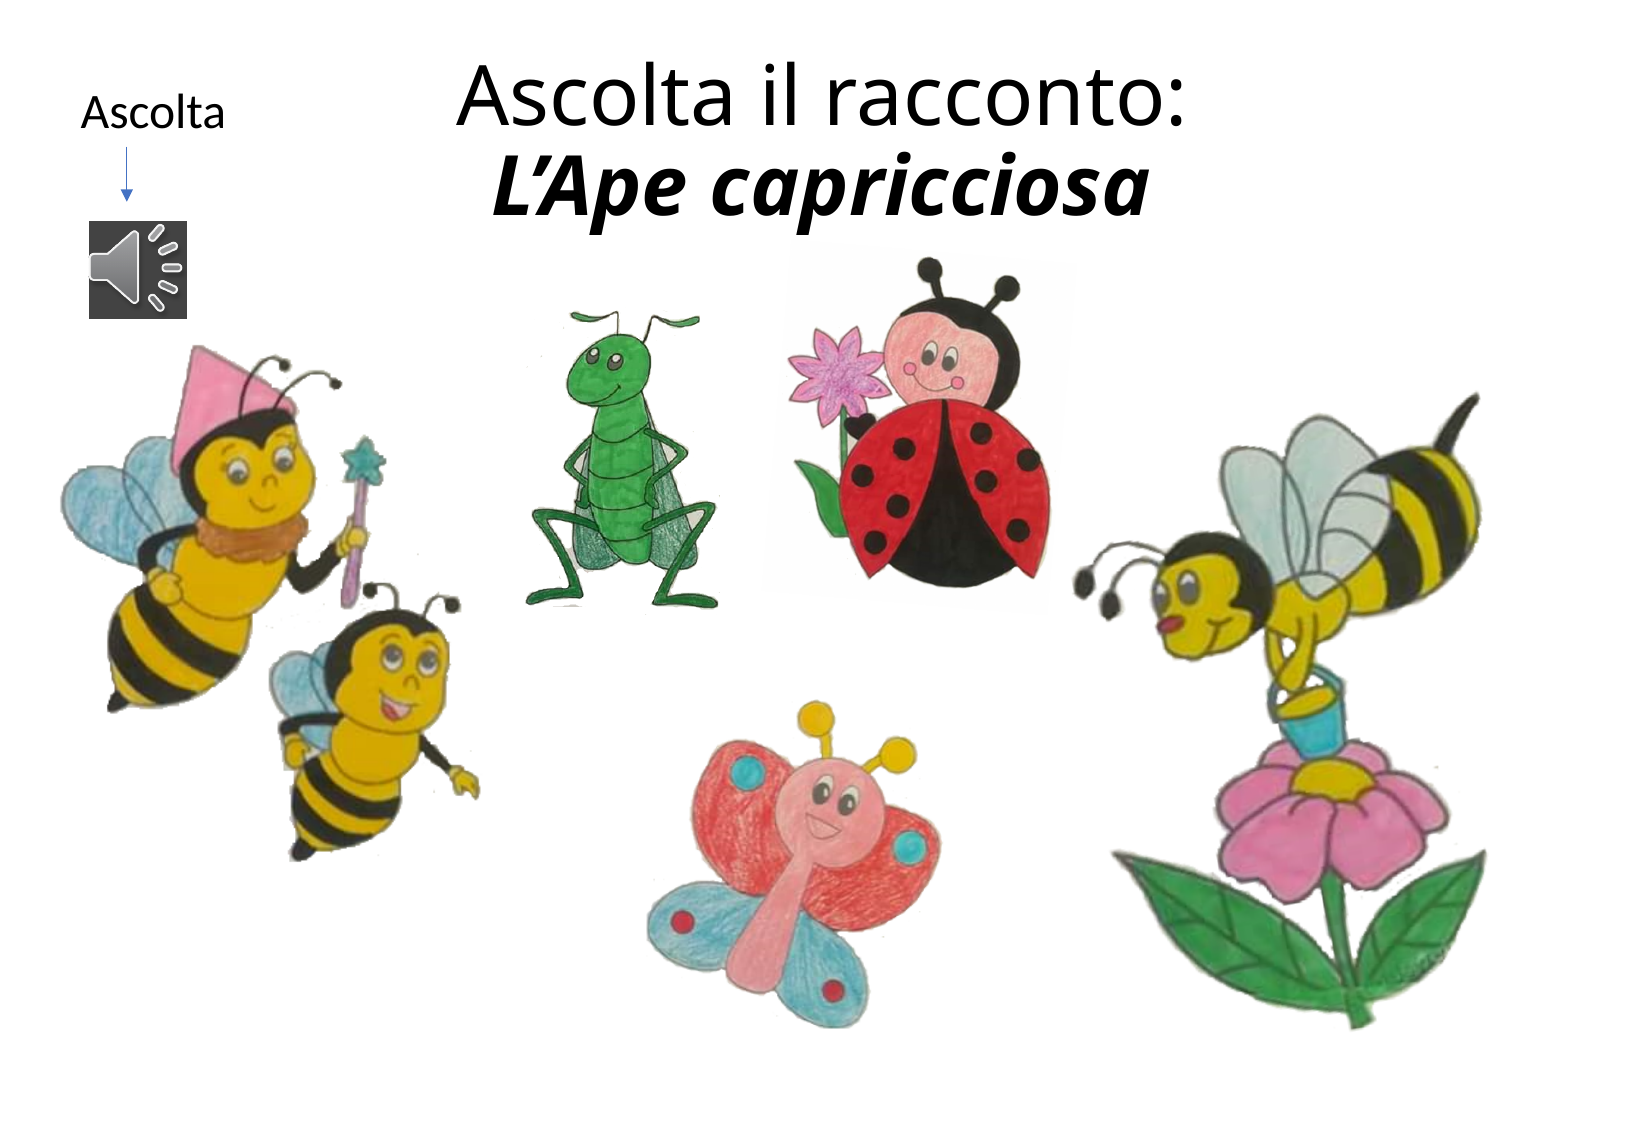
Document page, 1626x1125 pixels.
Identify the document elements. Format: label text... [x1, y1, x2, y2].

text_box Ascolta [55, 78, 252, 147]
title Ascolta il racconto: L’Ape capricciosa [382, 43, 1262, 242]
picture [762, 240, 1589, 1074]
picture [56, 338, 485, 865]
picture [520, 307, 726, 615]
picture [88, 220, 189, 321]
picture [644, 698, 948, 1032]
